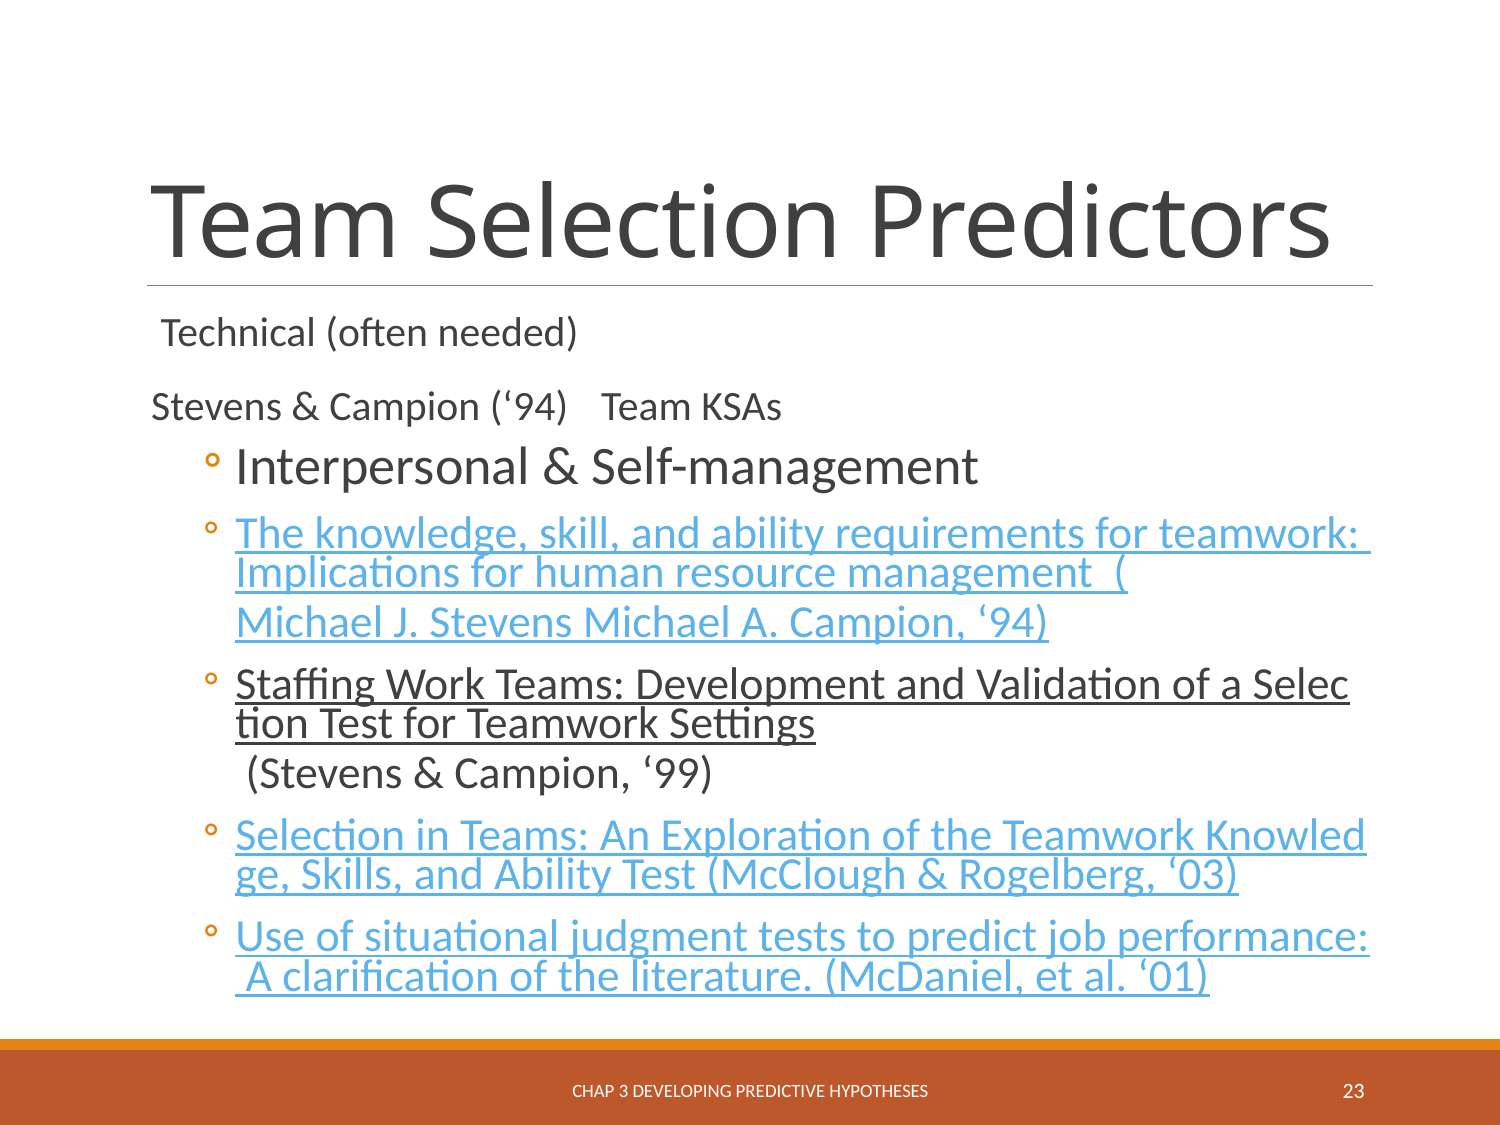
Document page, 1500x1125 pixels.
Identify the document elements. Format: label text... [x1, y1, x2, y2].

list Technical (often needed) Stevens & Campion (‘94) Team KSAs Interpersonal & Self-management The knowledge, skill, and ability requirements for teamwork: Implications for human resource management (Michael J. Stevens Michael A. Campion, ‘94) Staffing Work Teams: Development and Validation of a Selection Test for Teamwork Settings (Stevens & Campion, ‘99) Selection in Teams: An Exploration of the Teamwork Knowledge, Skills, and Ability Test (McClough & Rogelberg, ‘03) Use of situational judgment tests to predict job performance: A clarification of the literature. (McDaniel, et al. ‘01) [135, 302, 1373, 963]
footer Chap 3 Developing Predictive Hypotheses [453, 1059, 1047, 1120]
slide_number 23 [1218, 1059, 1380, 1120]
title Team Selection Predictors [135, 47, 1373, 285]
